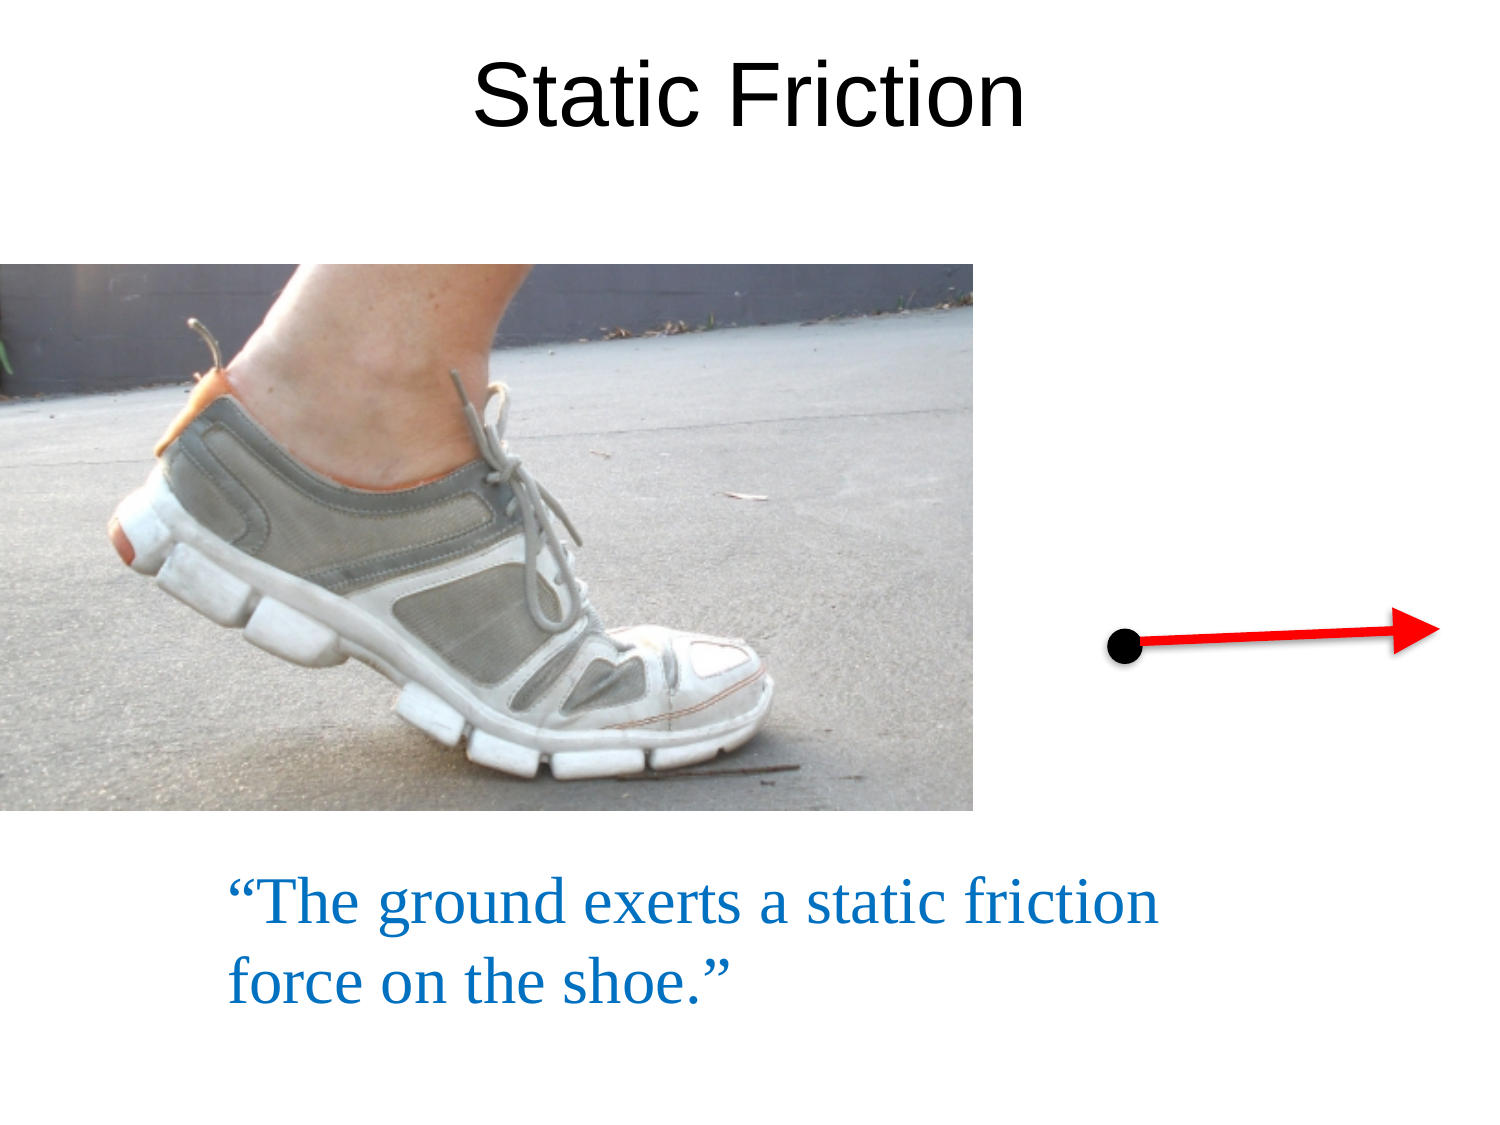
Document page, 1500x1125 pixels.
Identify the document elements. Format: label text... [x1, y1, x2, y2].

text_box “The ground exerts a static friction force on the shoe.” [212, 849, 1245, 1025]
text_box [1139, 628, 1441, 642]
text_box [1106, 627, 1142, 665]
title Static Friction [75, 24, 1425, 155]
picture [0, 264, 974, 812]
